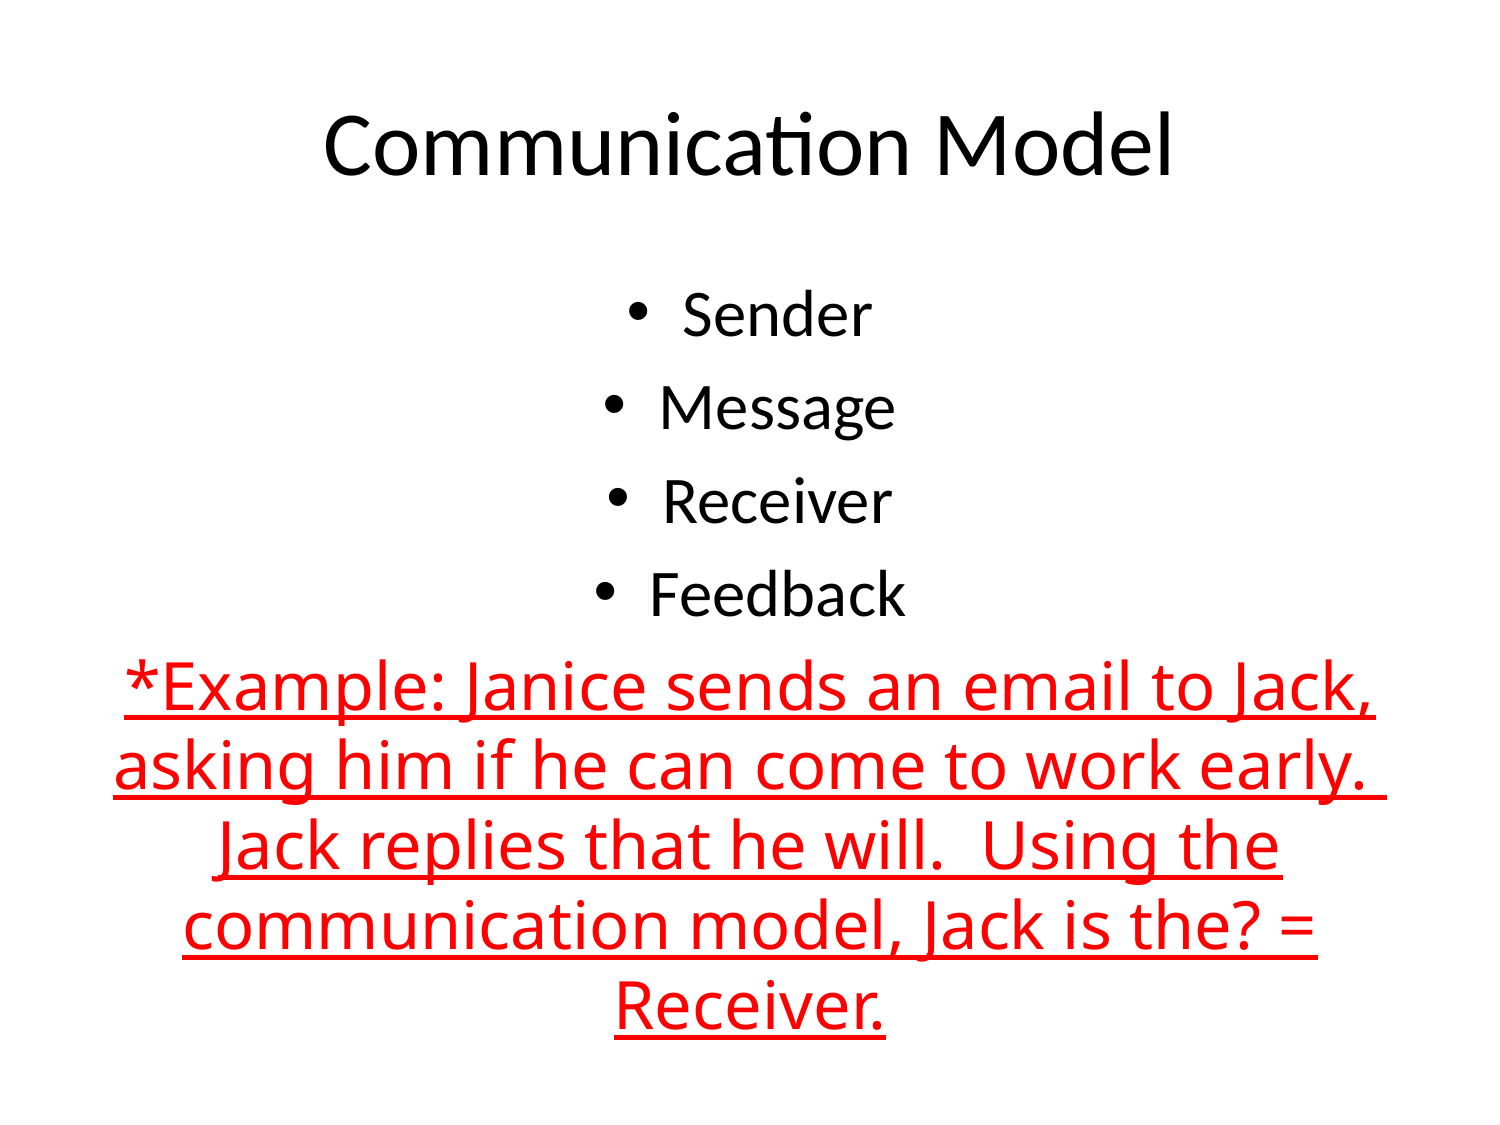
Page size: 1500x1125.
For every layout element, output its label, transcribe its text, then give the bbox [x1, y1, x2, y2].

list Sender Message Receiver Feedback *Example: Janice sends an email to Jack, asking him if he can come to work early. Jack replies that he will. Using the communication model, Jack is the? = Receiver. [75, 262, 1425, 1005]
title Communication Model [75, 45, 1425, 233]
